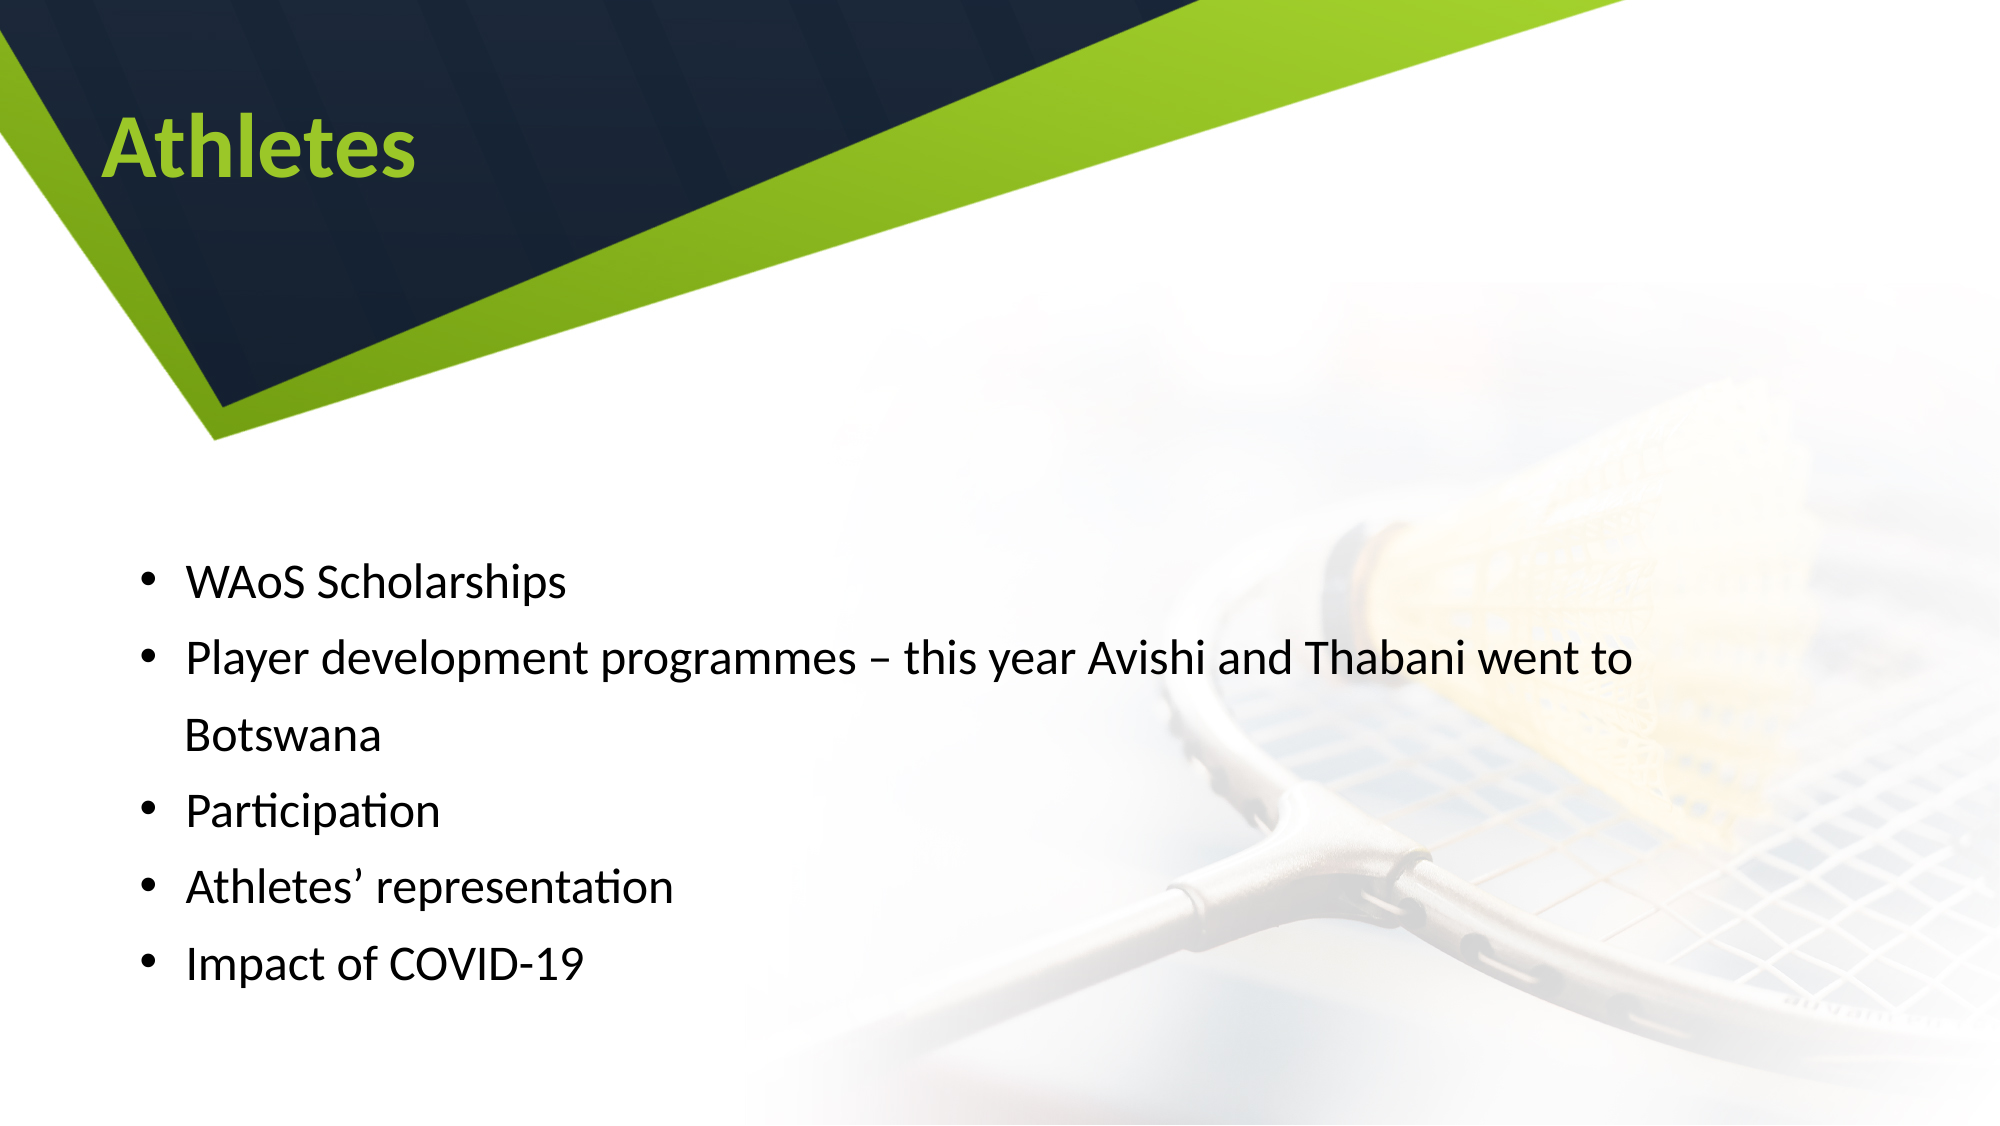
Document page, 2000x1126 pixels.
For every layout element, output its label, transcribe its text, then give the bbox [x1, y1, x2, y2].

picture [0, 0, 2000, 1125]
text_box Athletes [87, 78, 974, 203]
text_box WAoS Scholarships Player development programmes – this year Avishi and Thabani went to Botswana Participation Athletes’ representation Impact of COVID-19 [122, 420, 1824, 998]
